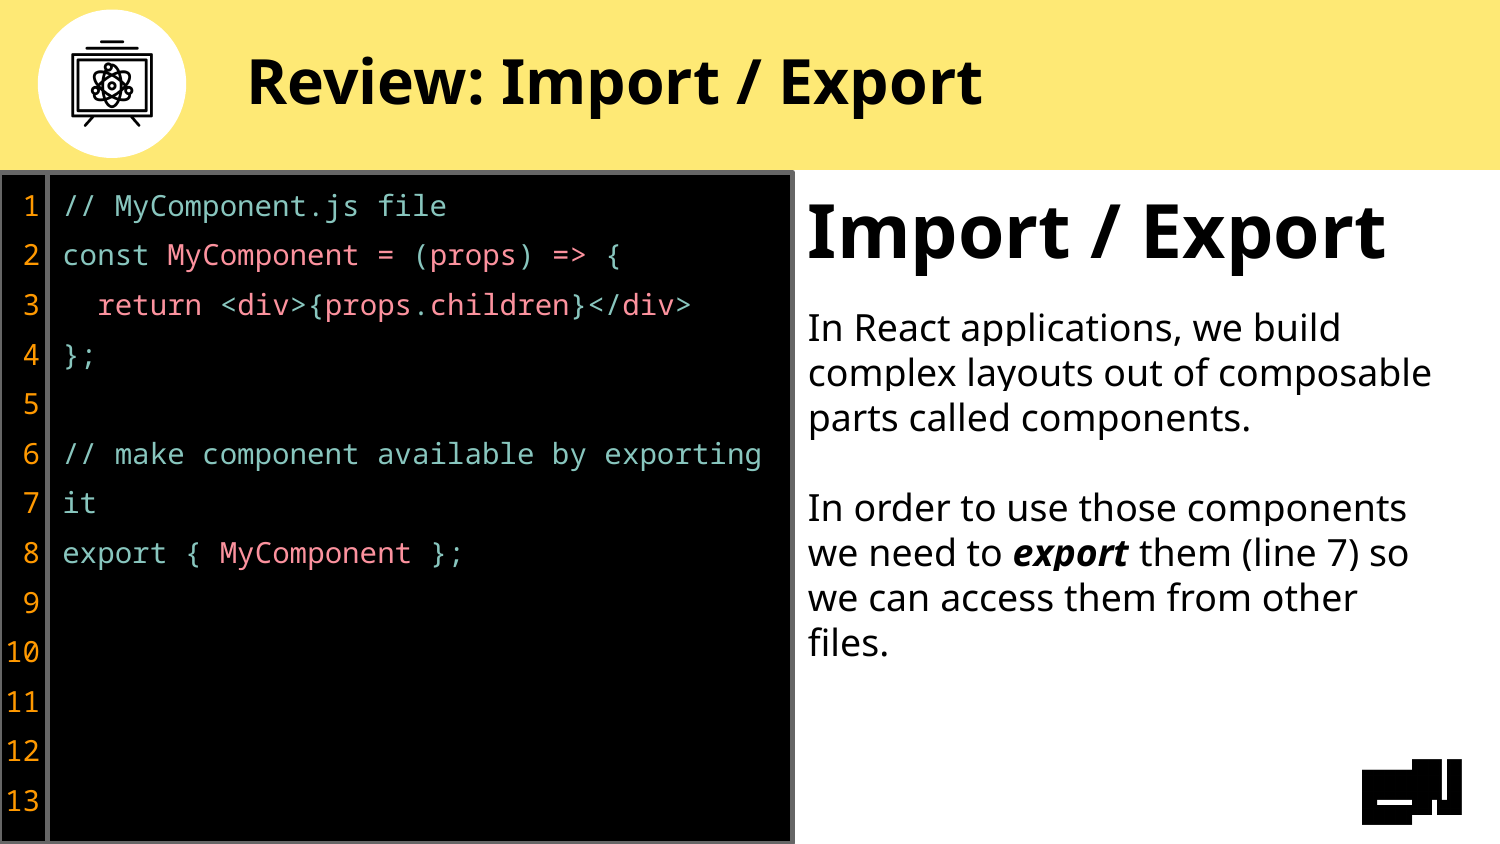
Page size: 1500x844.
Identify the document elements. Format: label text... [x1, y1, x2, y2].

picture [67, 38, 157, 129]
text_box // MyComponent.js file const MyComponent = (props) => { return <div>{props.children}</div> }; // make component available by exporting it export { MyComponent }; [47, 172, 793, 844]
picture [1362, 759, 1462, 825]
text_box Import / Export In React applications, we build complex layouts out of composable parts called components. In order to use those components we need to export them (line 7) so we can access them from other files. [792, 168, 1463, 755]
text_box 1 2 3 4 5 6 7 8 9 10 11 12 13 [0, 172, 47, 844]
title Review: Import / Export [231, 9, 1463, 158]
